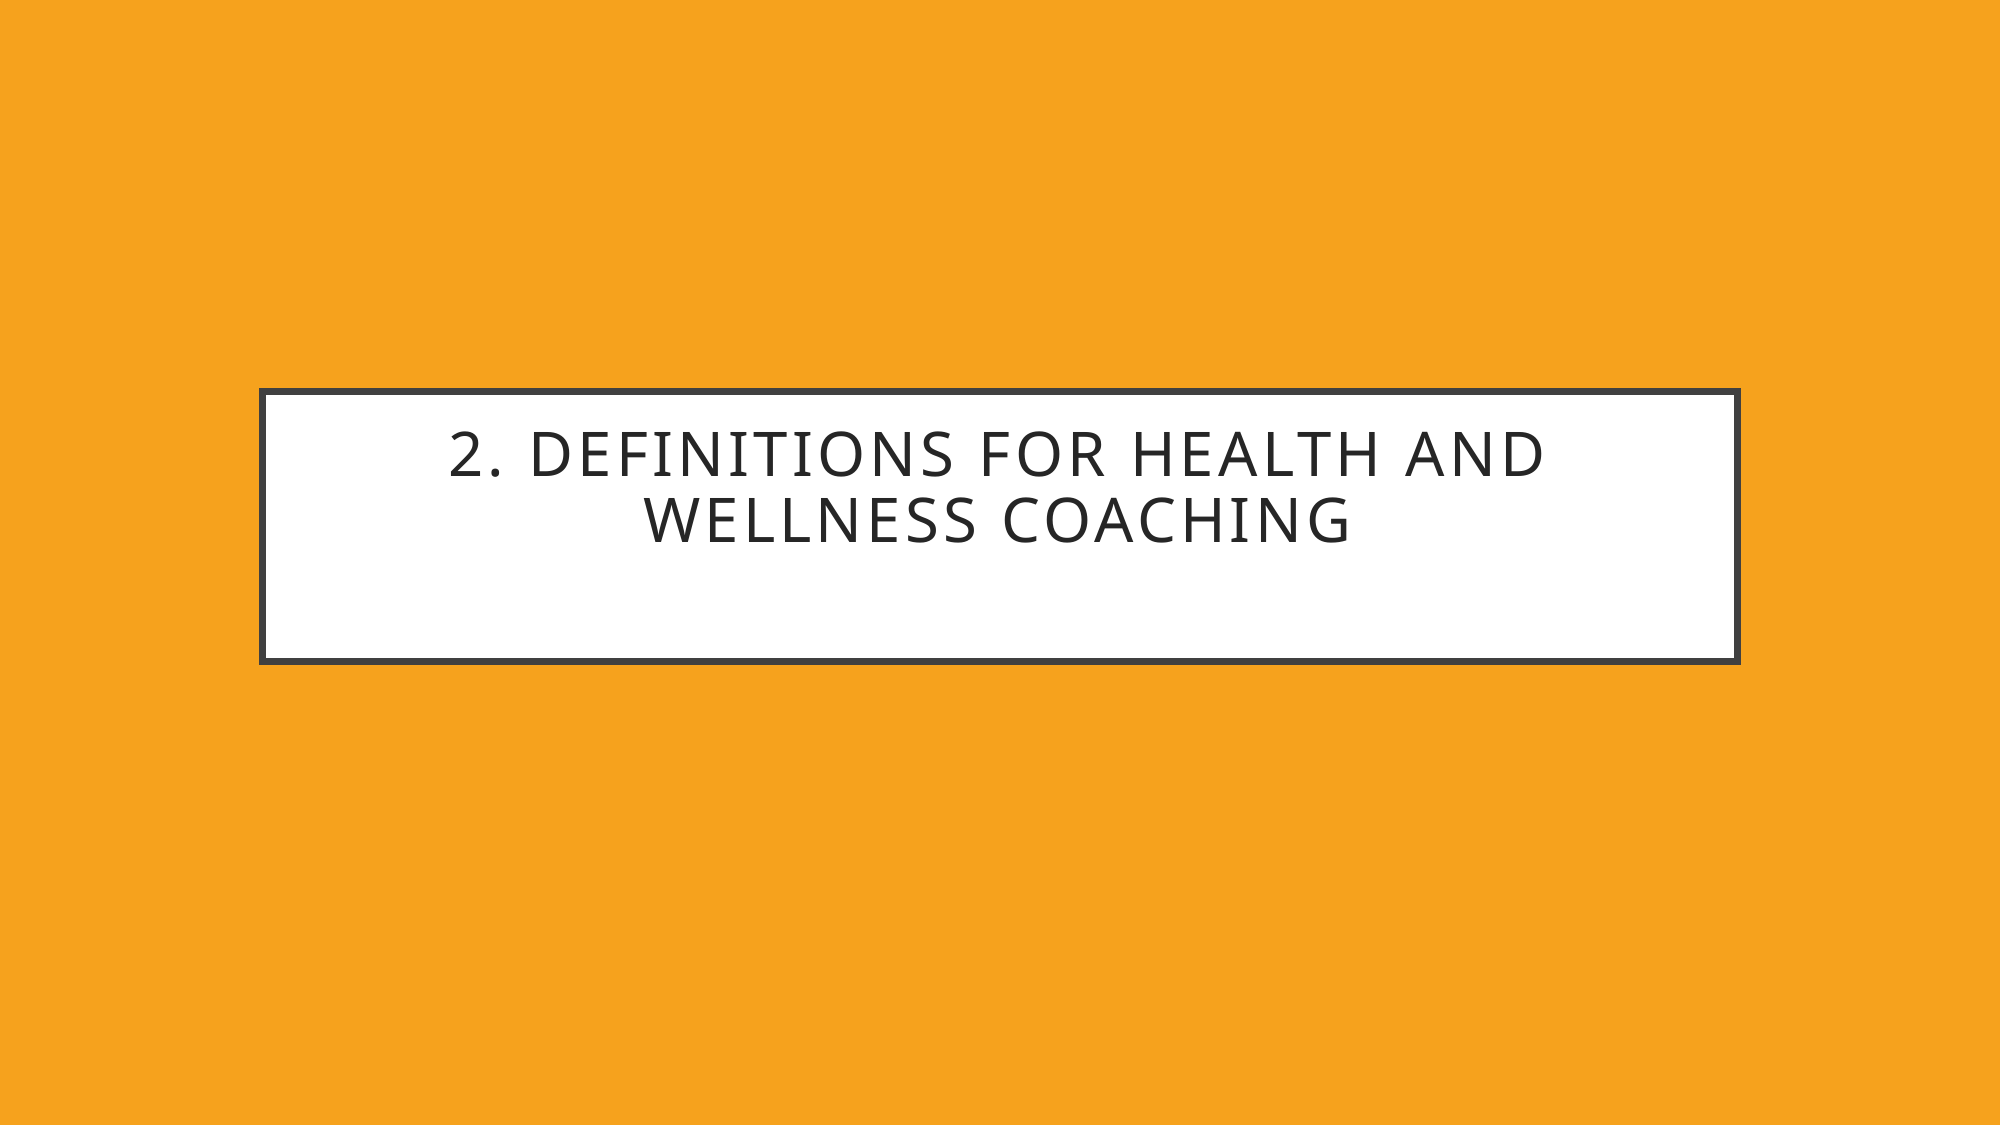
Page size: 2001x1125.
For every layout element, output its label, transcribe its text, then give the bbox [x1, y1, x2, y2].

title 2. definitions for health and wellness coaching [259, 388, 1741, 665]
